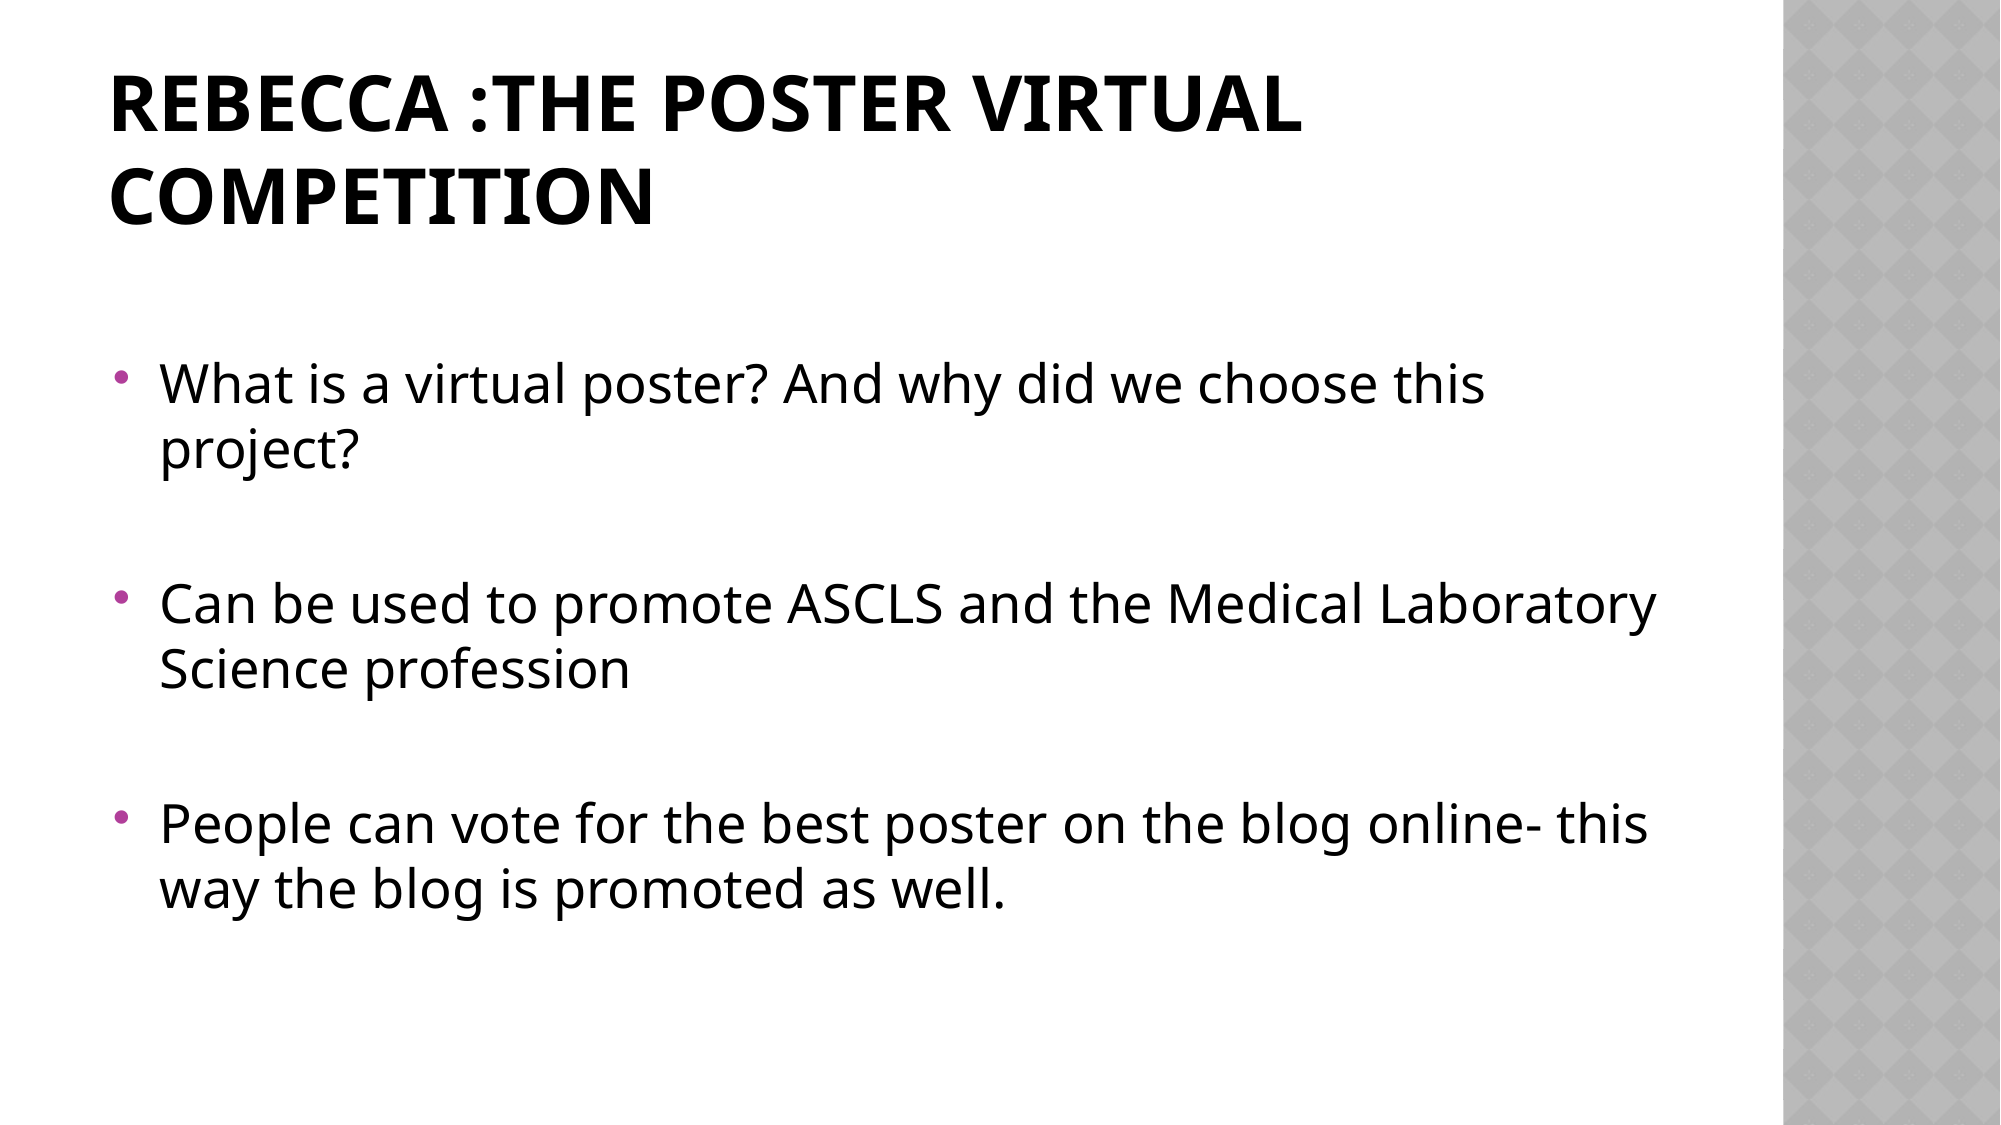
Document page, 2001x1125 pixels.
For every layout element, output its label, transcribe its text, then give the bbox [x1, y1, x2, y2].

title Rebecca :The Poster VIRTUAL Competition [99, 52, 1684, 240]
list What is a virtual poster? And why did we choose this project? Can be used to promote ASCLS and the Medical Laboratory Science profession People can vote for the best poster on the blog online- this way the blog is promoted as well. [99, 342, 1684, 888]
